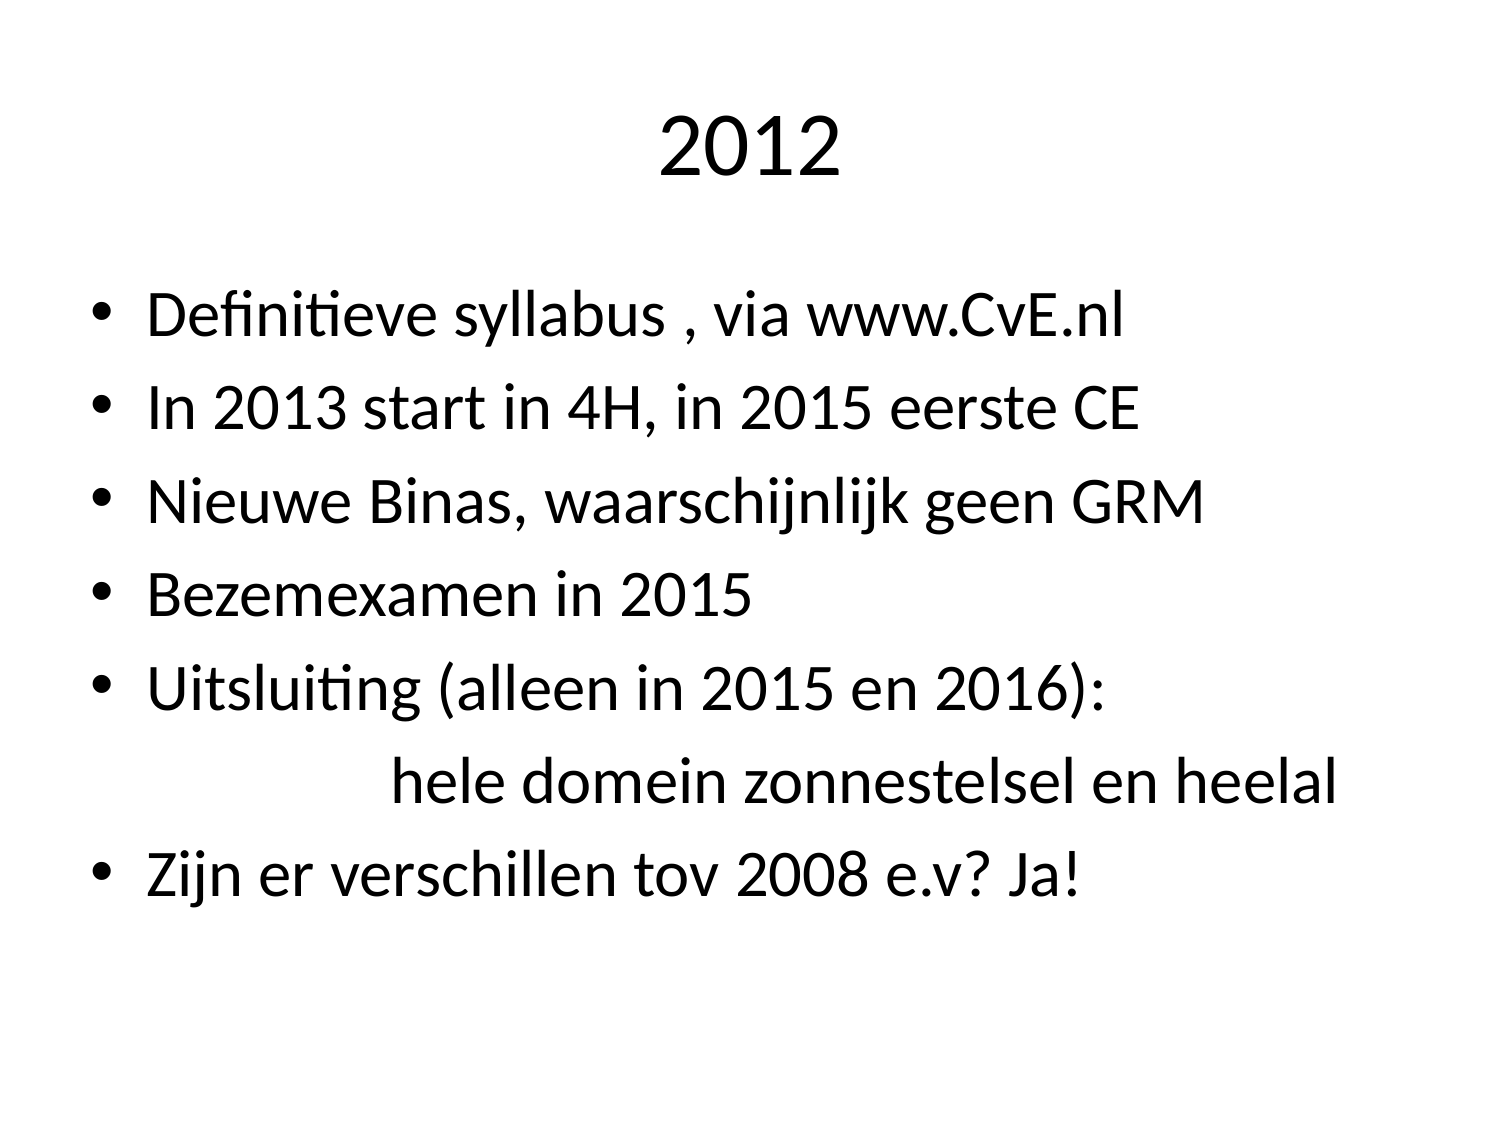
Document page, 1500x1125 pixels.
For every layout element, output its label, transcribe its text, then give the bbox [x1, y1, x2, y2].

list Definitieve syllabus , via www.CvE.nl In 2013 start in 4H, in 2015 eerste CE Nieuwe Binas, waarschijnlijk geen GRM Bezemexamen in 2015 Uitsluiting (alleen in 2015 en 2016): hele domein zonnestelsel en heelal Zijn er verschillen tov 2008 e.v? Ja! [75, 262, 1425, 1005]
title 2012 [75, 45, 1425, 233]
